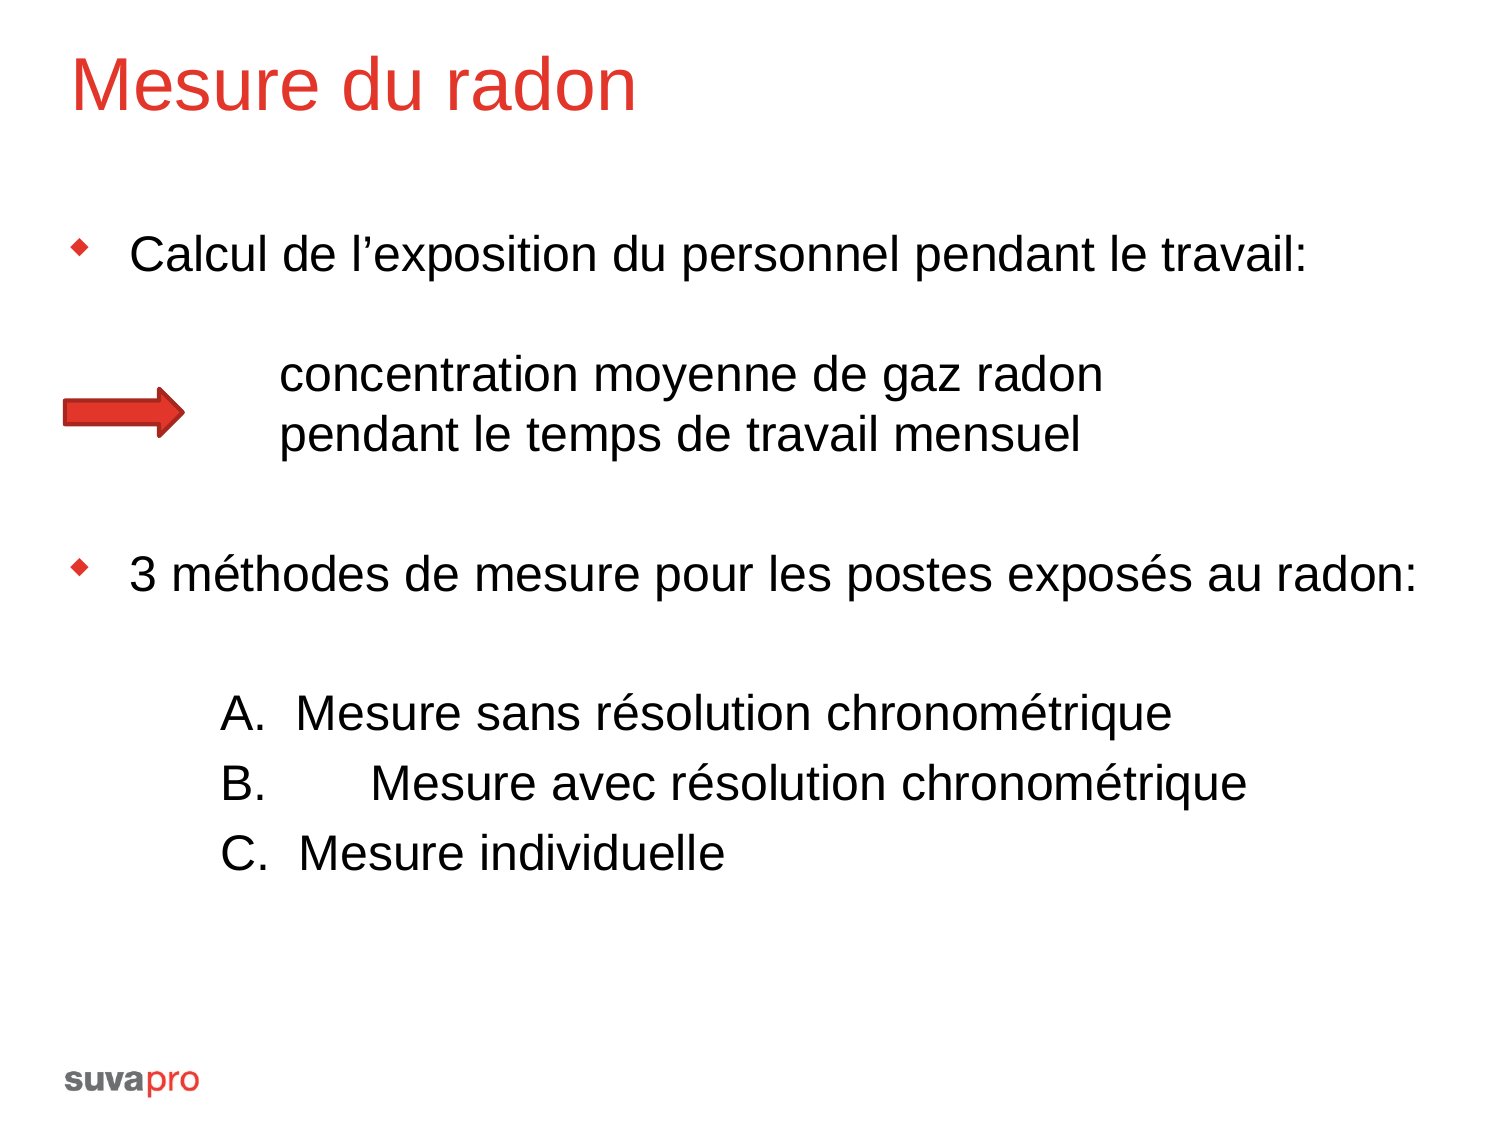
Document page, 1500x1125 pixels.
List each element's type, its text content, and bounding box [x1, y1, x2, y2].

title Mesure du radon [64, 23, 1448, 213]
list Calcul de l’exposition du personnel pendant le travail: concentration moyenne de gaz radon pendant le temps de travail mensuel 3 méthodes de mesure pour les postes exposés au radon: A. Mesure sans résolution chronométrique B. Mesure avec résolution chronométrique C. Mesure individuelle [64, 213, 1448, 1012]
picture [64, 1070, 199, 1099]
text_box [62, 386, 185, 438]
